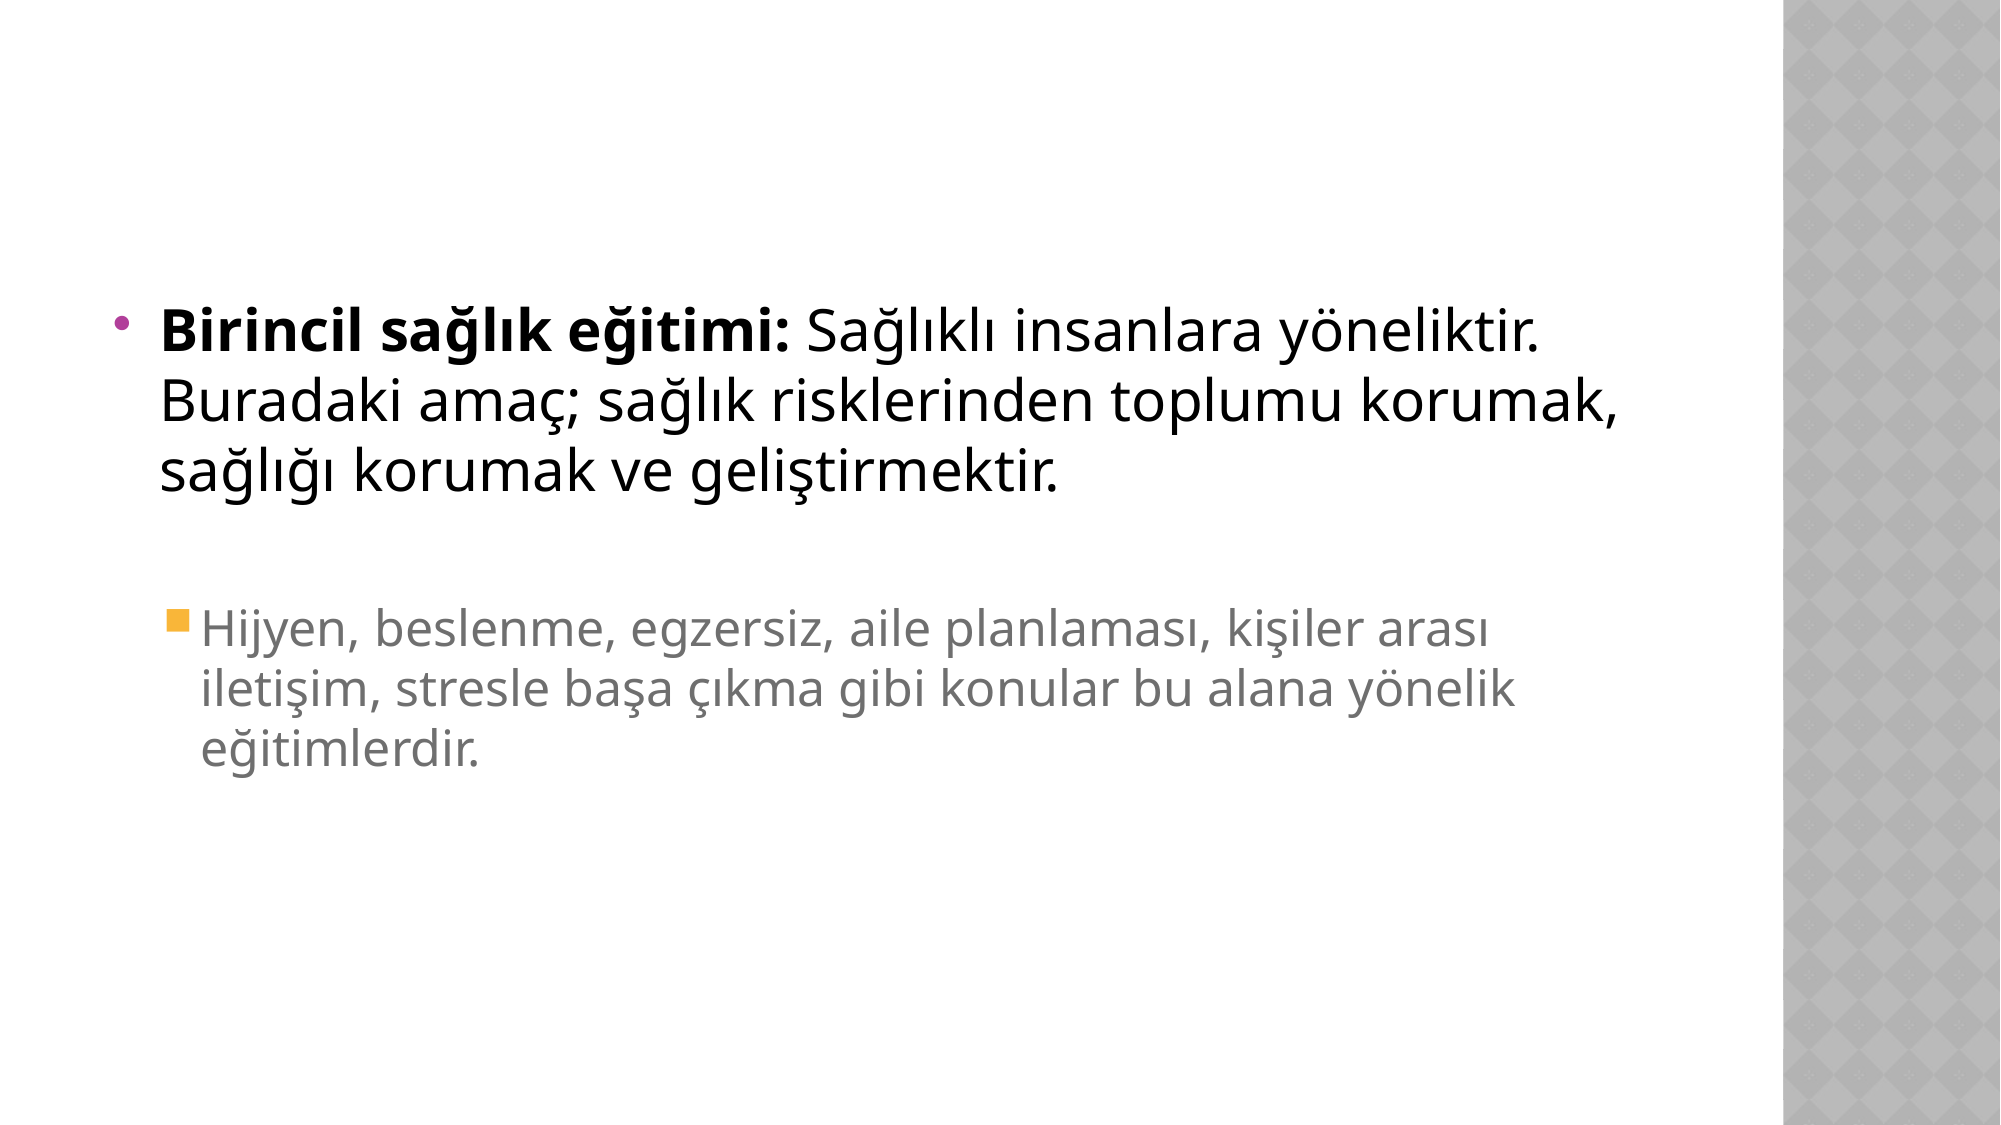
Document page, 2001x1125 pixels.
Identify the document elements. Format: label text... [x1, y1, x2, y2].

list Birincil sağlık eğitimi: Sağlıklı insanlara yöneliktir. Buradaki amaç; sağlık risklerinden toplumu korumak, sağlığı korumak ve geliştirmektir. Hijyen, beslenme, egzersiz, aile planlaması, kişiler arası iletişim, stresle başa çıkma gibi konular bu alana yönelik eğitimlerdir. [99, 286, 1684, 1059]
